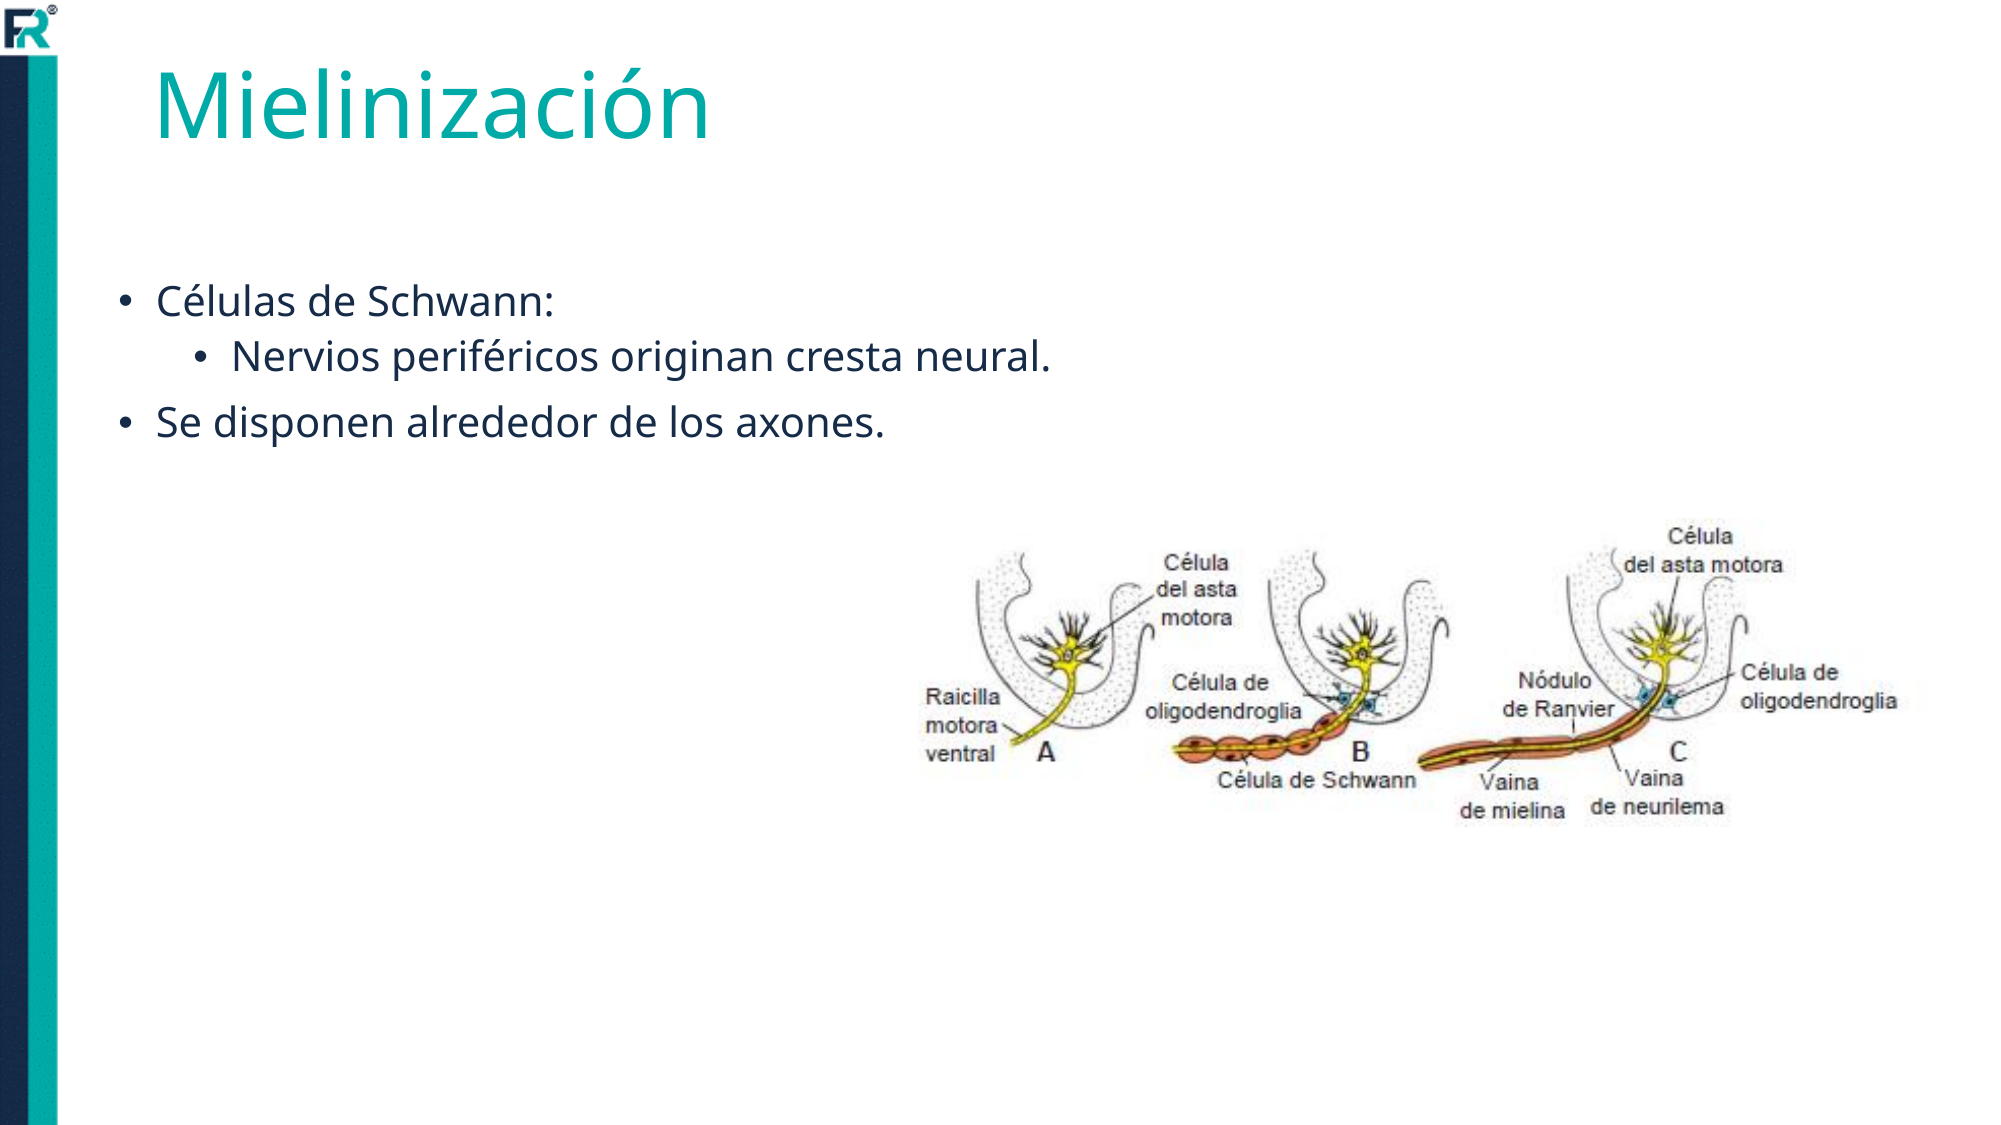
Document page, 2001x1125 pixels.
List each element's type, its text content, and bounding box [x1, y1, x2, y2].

title Mielinización [137, 0, 1863, 218]
picture [0, 0, 2001, 1125]
list Células de Schwann: Nervios periféricos originan cresta neural. Se disponen alrededor de los axones. [103, 272, 1358, 550]
